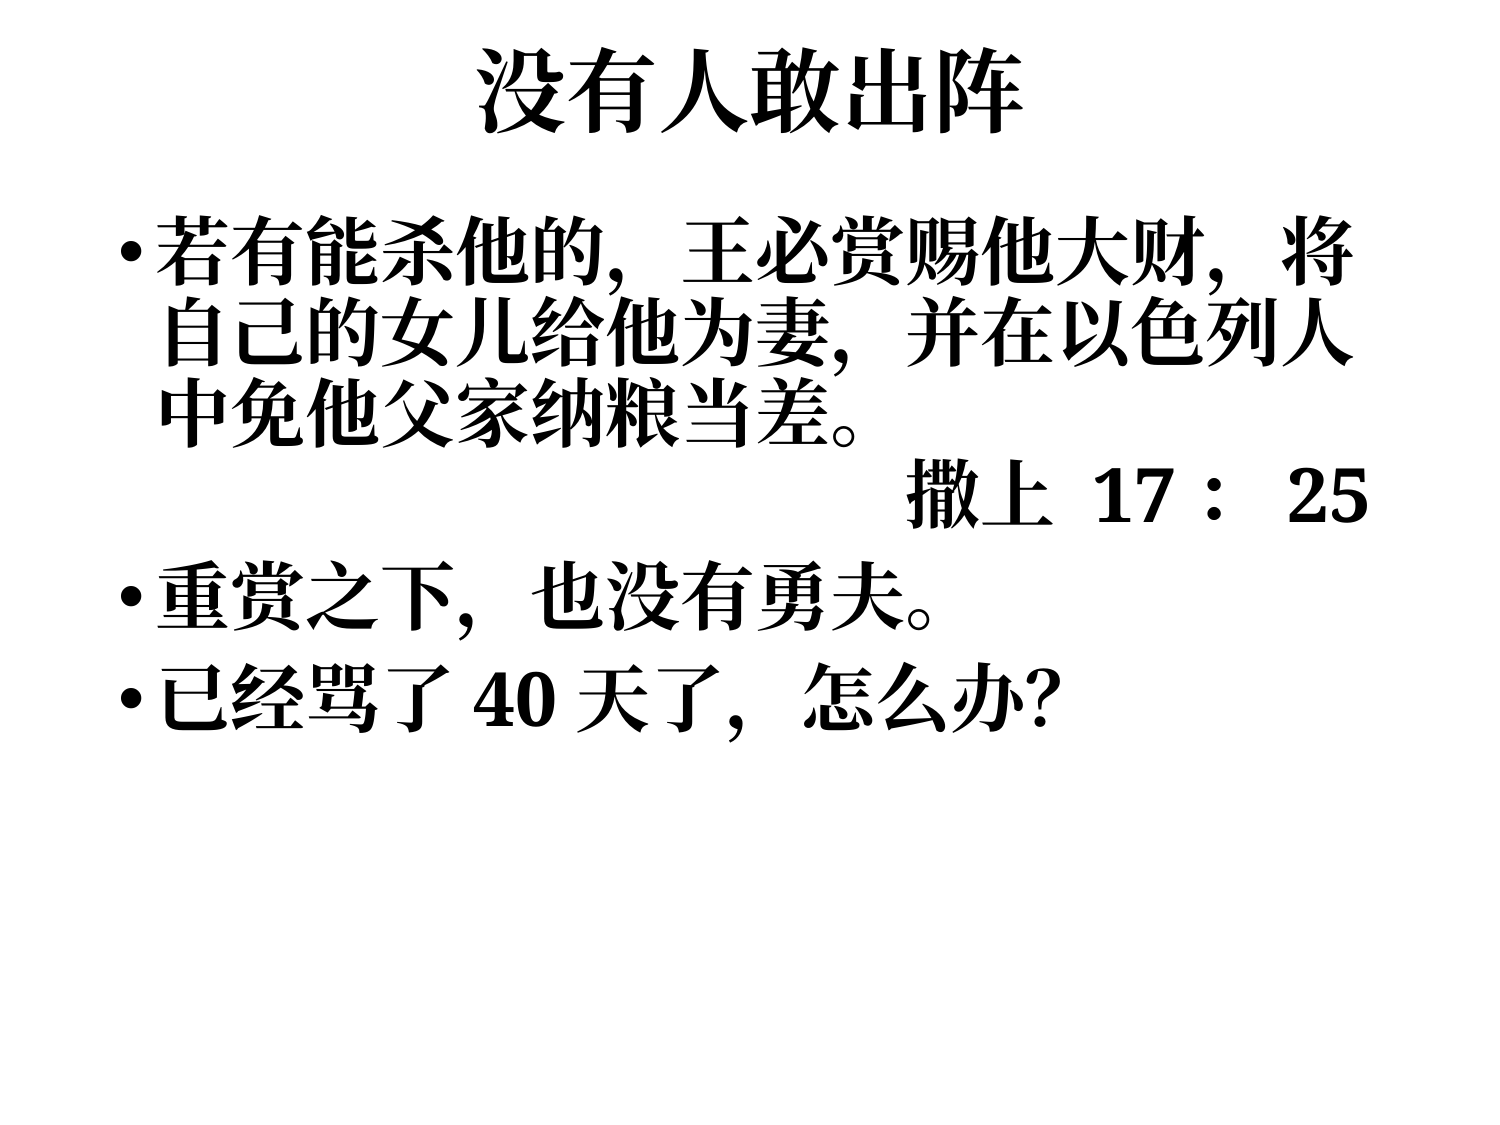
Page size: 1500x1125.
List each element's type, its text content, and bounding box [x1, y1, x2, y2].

title 没有人敢出阵 [103, 15, 1397, 176]
list 若有能杀他的，王必赏赐他大财，将自己的女儿给他为妻，并在以色列人中免他父家纳粮当差。 撒上 17：25 重赏之下，也没有勇夫。 已经骂了40天了，怎么办？ [103, 207, 1397, 1014]
